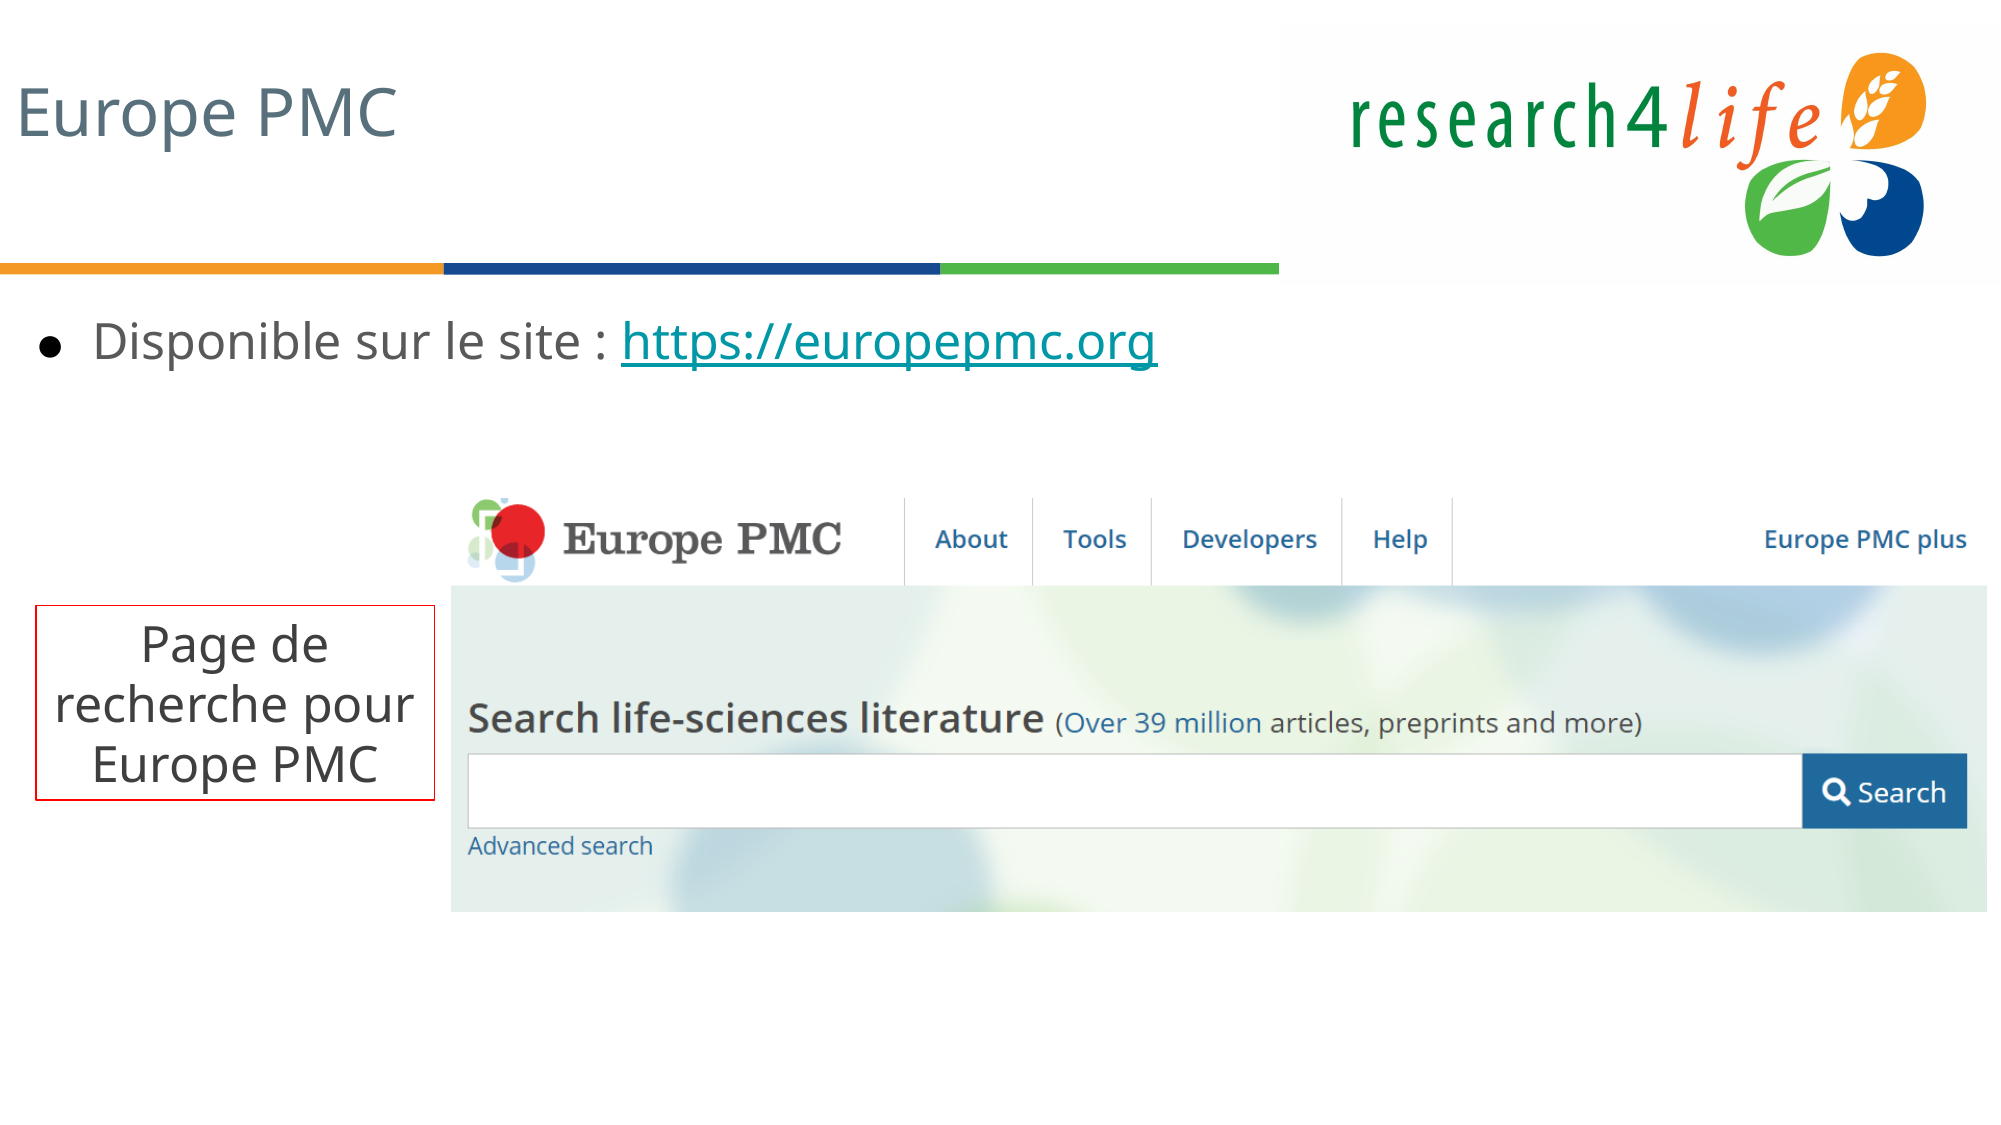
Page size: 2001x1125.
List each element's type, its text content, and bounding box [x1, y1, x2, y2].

picture [450, 498, 1987, 913]
list Disponible sur le site : https://europepmc.org [0, 302, 1727, 399]
picture [1279, 22, 2000, 285]
title Europe PMC [0, 71, 1200, 250]
text_box Page de recherche pour Europe PMC [35, 605, 435, 801]
